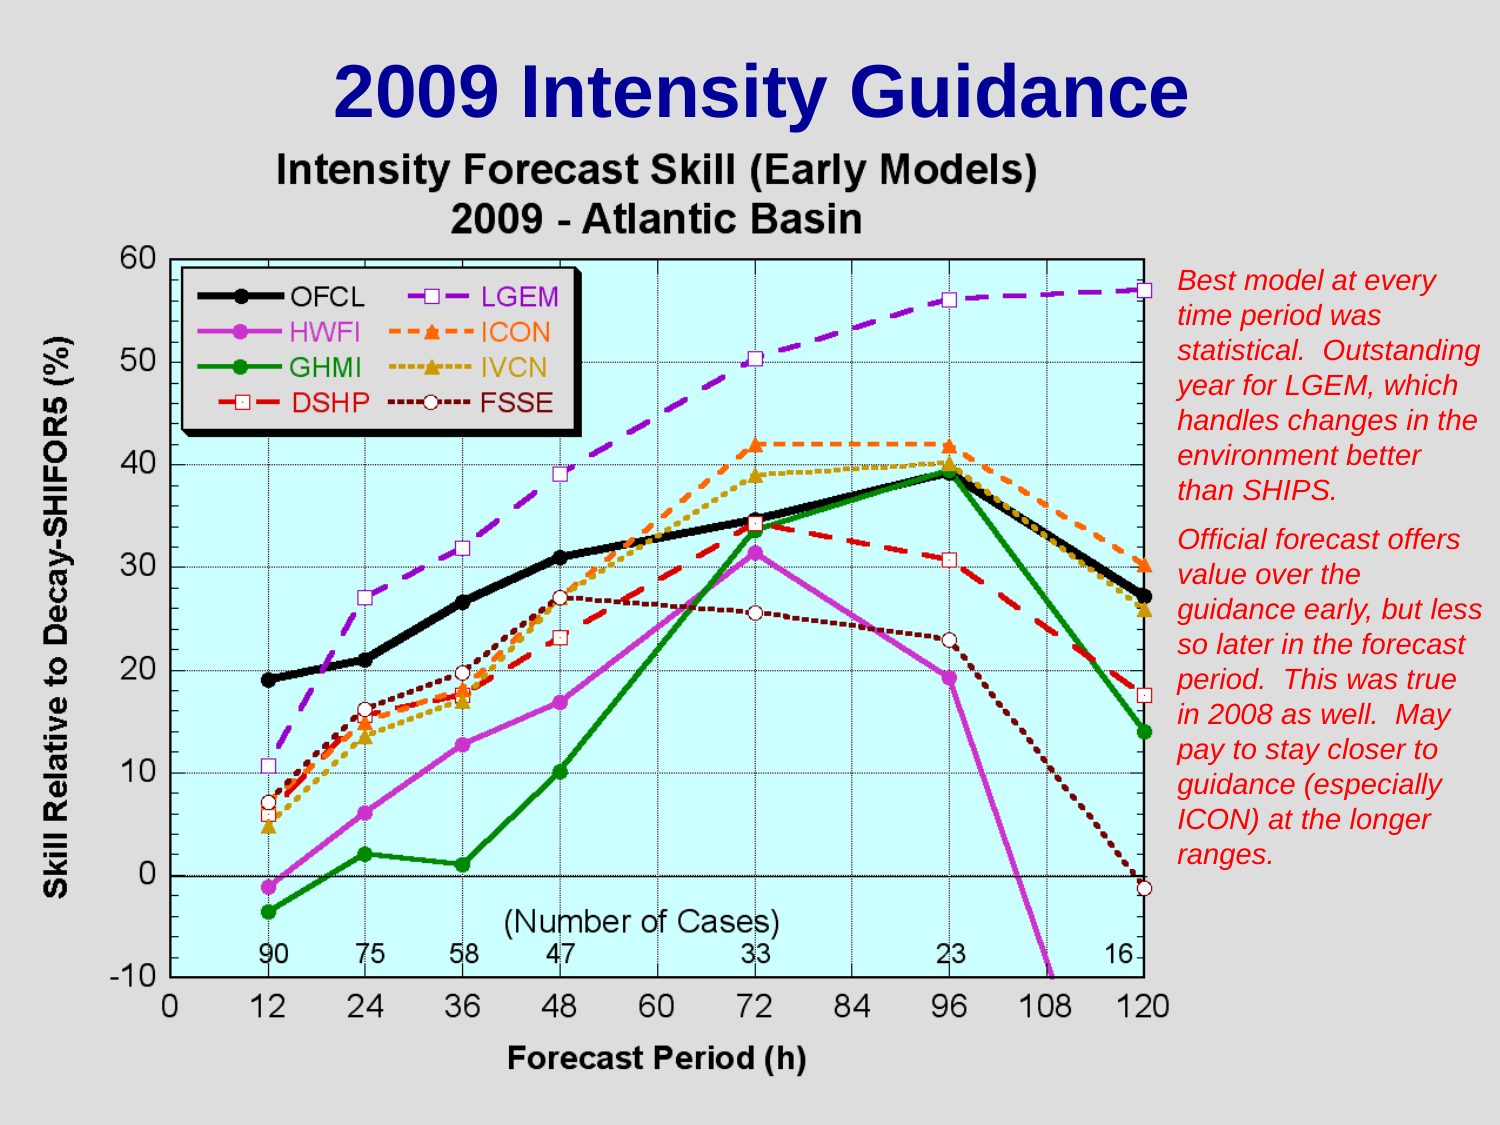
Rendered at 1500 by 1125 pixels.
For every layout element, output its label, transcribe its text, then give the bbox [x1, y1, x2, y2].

title 2009 Intensity Guidance [124, 0, 1401, 176]
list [24, 137, 1187, 1088]
text_box Best model at every time period was statistical. Outstanding year for LGEM, which handles changes in the environment better than SHIPS. Official forecast offers value over the guidance early, but less so later in the forecast period. This was true in 2008 as well. May pay to stay closer to guidance (especially ICON) at the longer ranges. [1190, 253, 1500, 878]
